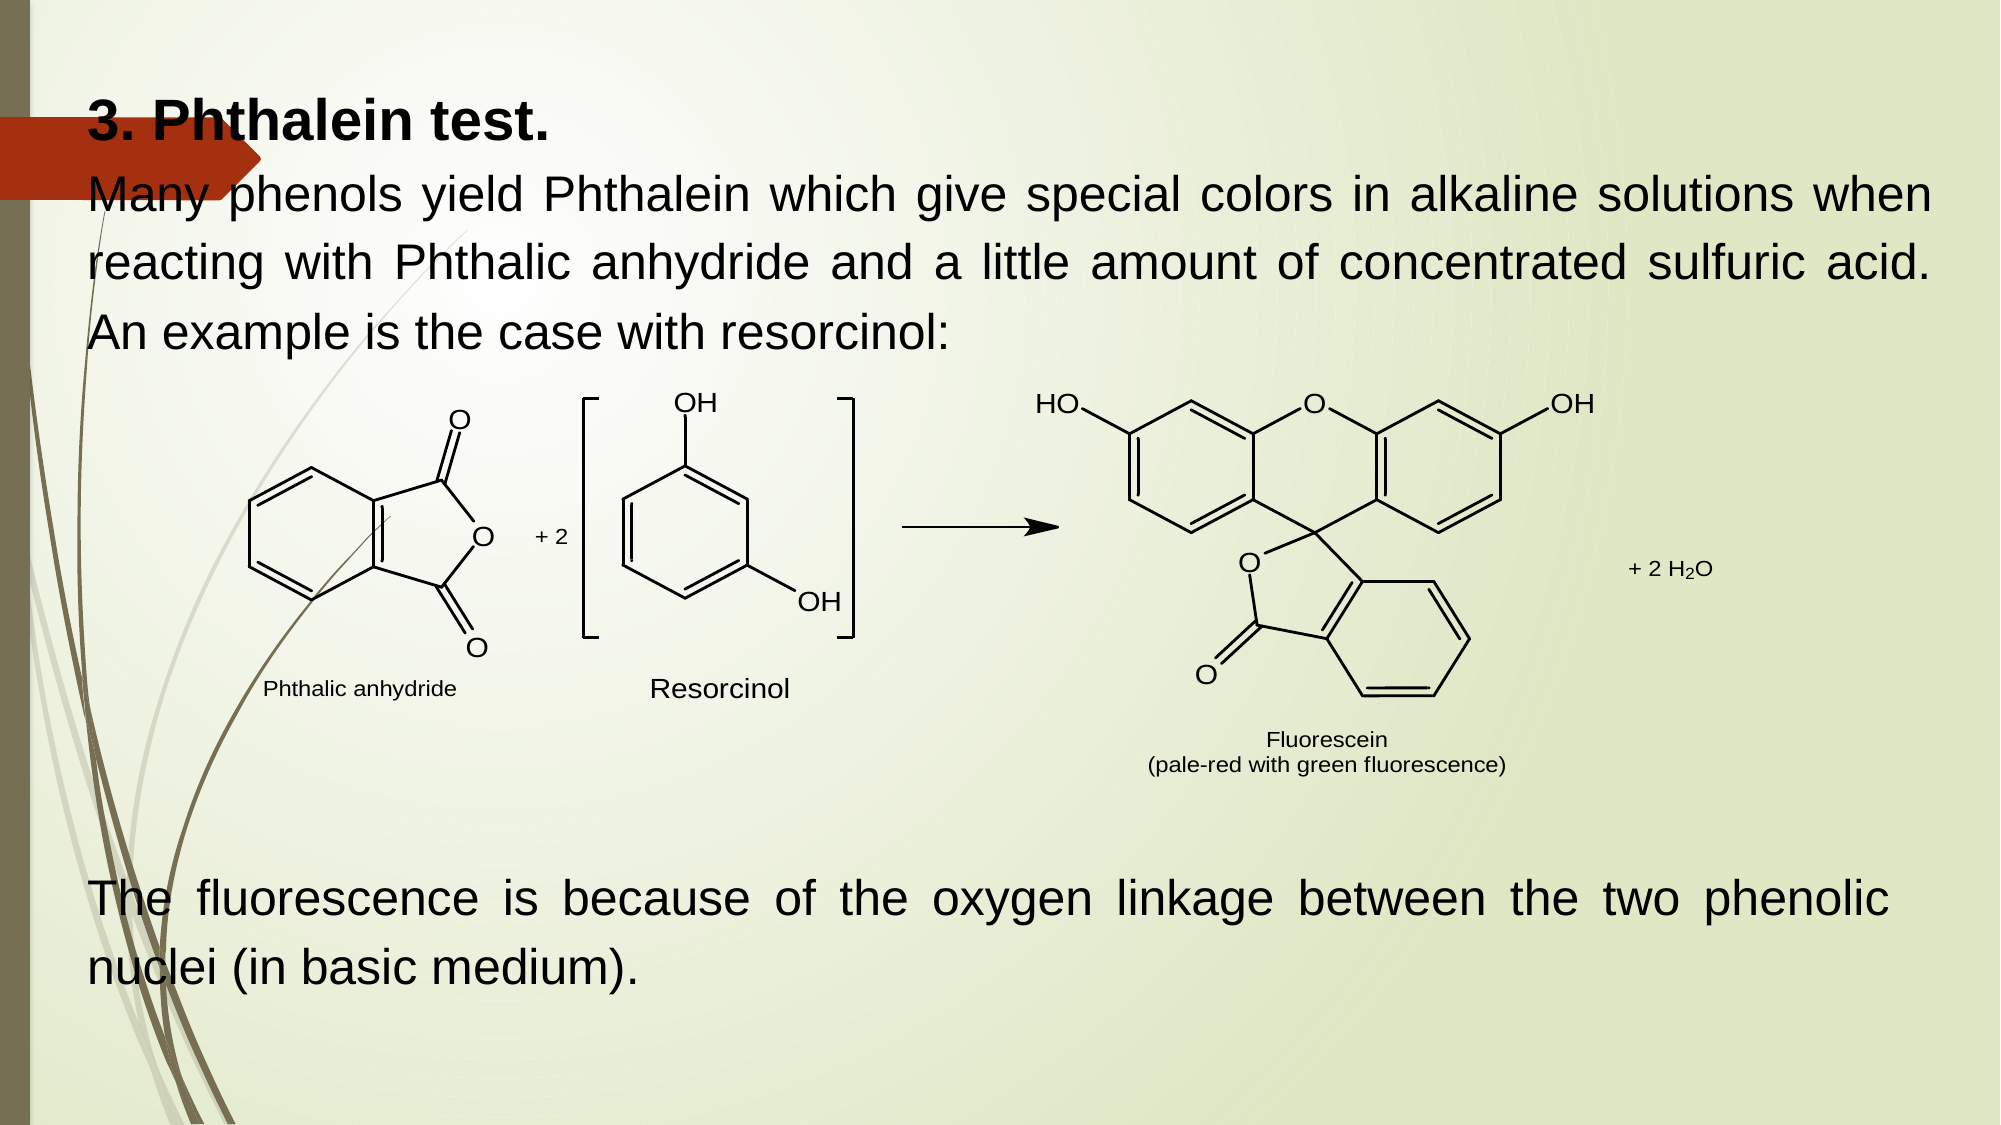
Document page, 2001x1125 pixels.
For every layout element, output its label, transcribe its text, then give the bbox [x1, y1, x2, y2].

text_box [241, 384, 1720, 784]
text_box The fluorescence is because of the oxygen linkage between the two phenolic nuclei (in basic medium). [72, 849, 1906, 1002]
text_box 3. Phthalein test. Many phenols yield Phthalein which give special colors in alkaline solutions when reacting with Phthalic anhydride and a little amount of concentrated sulfuric acid. An example is the case with resorcinol: [72, 64, 1948, 367]
